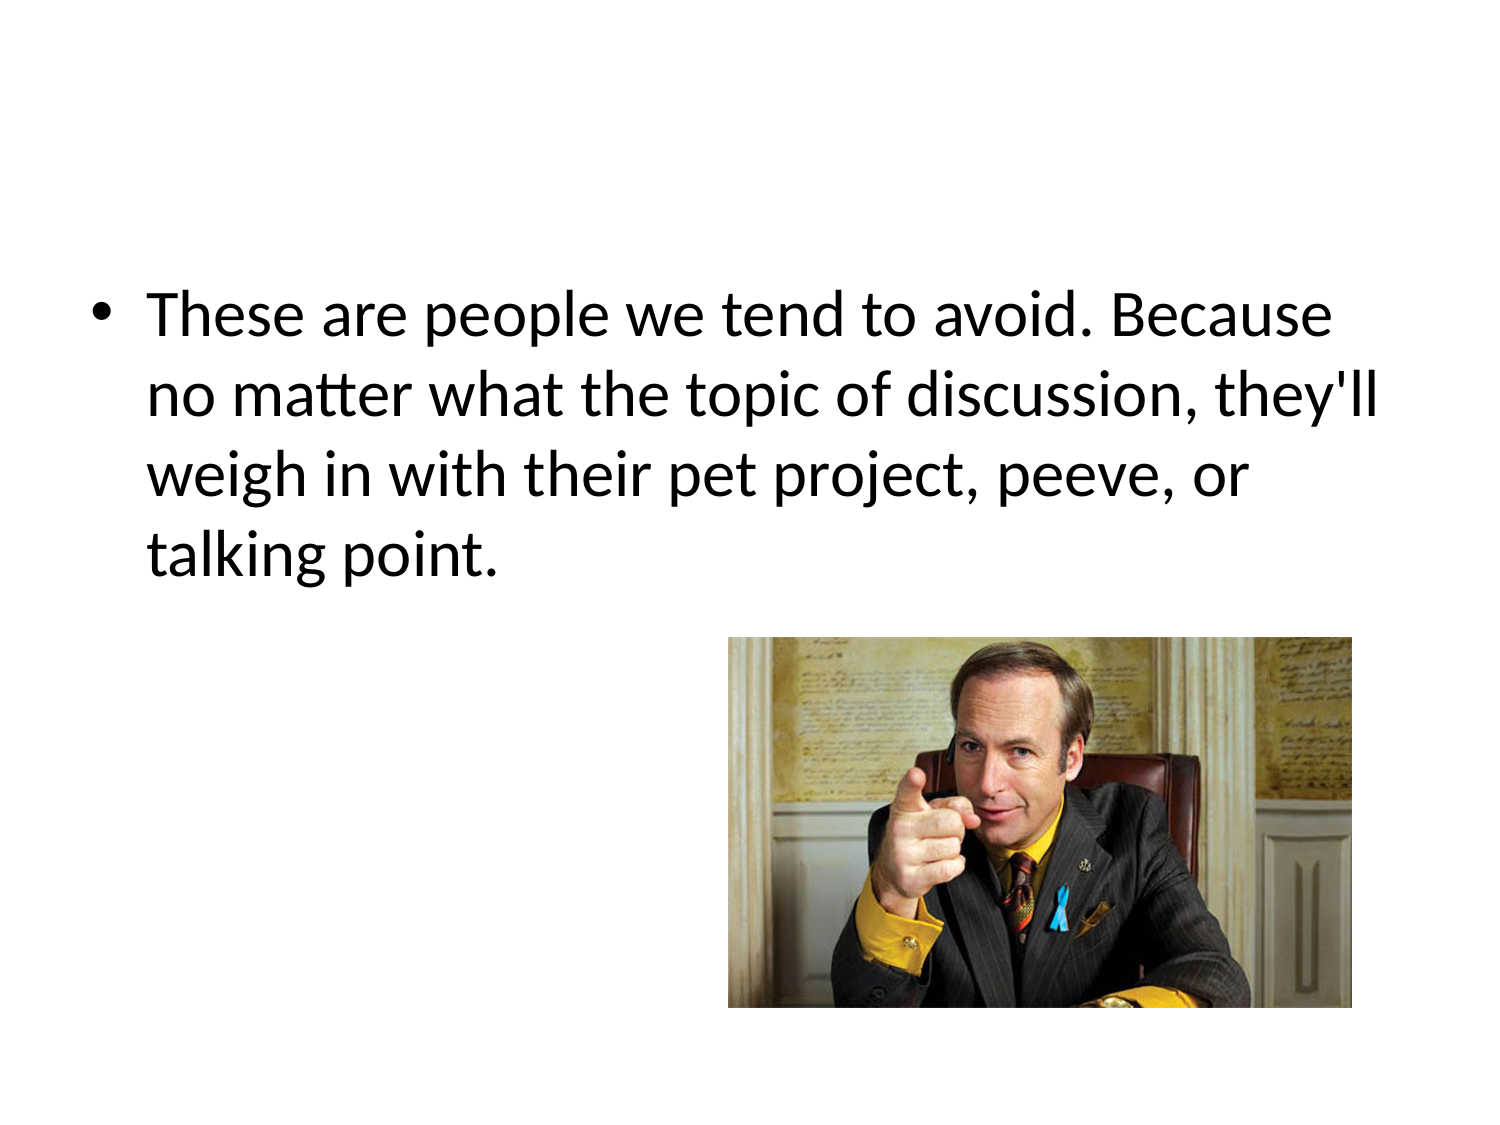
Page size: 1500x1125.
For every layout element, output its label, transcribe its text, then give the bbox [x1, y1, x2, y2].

list These are people we tend to avoid. Because no matter what the topic of discussion, they'll weigh in with their pet project, peeve, or talking point. [75, 262, 1425, 1005]
picture [727, 637, 1352, 1008]
